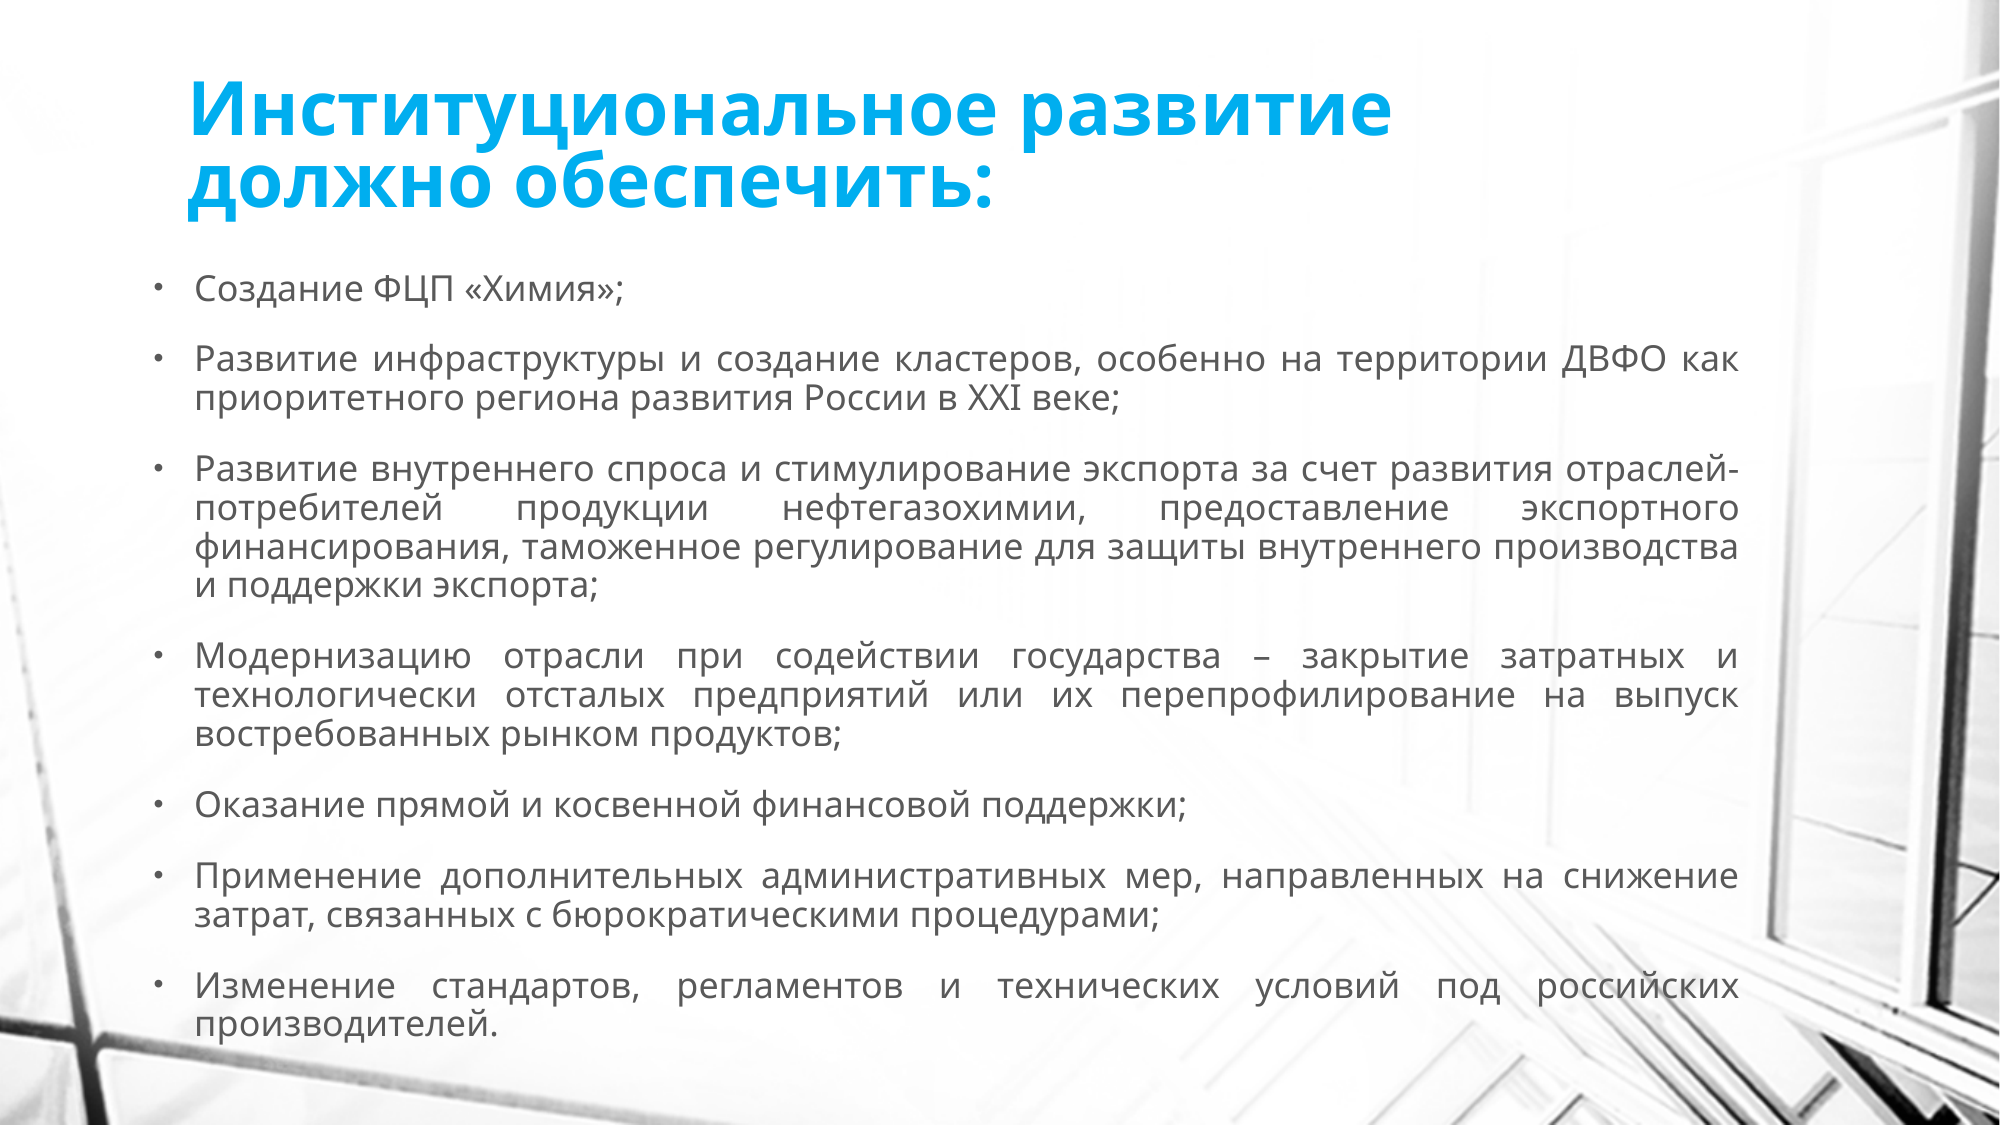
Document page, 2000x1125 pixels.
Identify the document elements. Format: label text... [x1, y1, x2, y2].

picture [0, 0, 2000, 1125]
title Институциональное развитие должно обеспечить: [172, 54, 1672, 230]
list Создание ФЦП «Химия»; Развитие инфраструктуры и создание кластеров, особенно на территории ДВФО как приоритетного региона развития России в XXI веке; Развитие внутреннего спроса и стимулирование экспорта за счет развития отраслей-потребителей продукции нефтегазохимии, предоставление экспортного финансирования, таможенное регулирование для защиты внутреннего производства и поддержки экспорта; Модернизацию отрасли при содействии государства – закрытие затратных и технологически отсталых предприятий или их перепрофилирование на выпуск востребованных рынком продуктов; Оказание прямой и косвенной финансовой поддержки; Применение дополнительных административных мер, направленных на снижение затрат, связанных с бюрократическими процедурами; Изменение стандартов, регламентов и технических условий под российских производителей. [137, 262, 1756, 1057]
